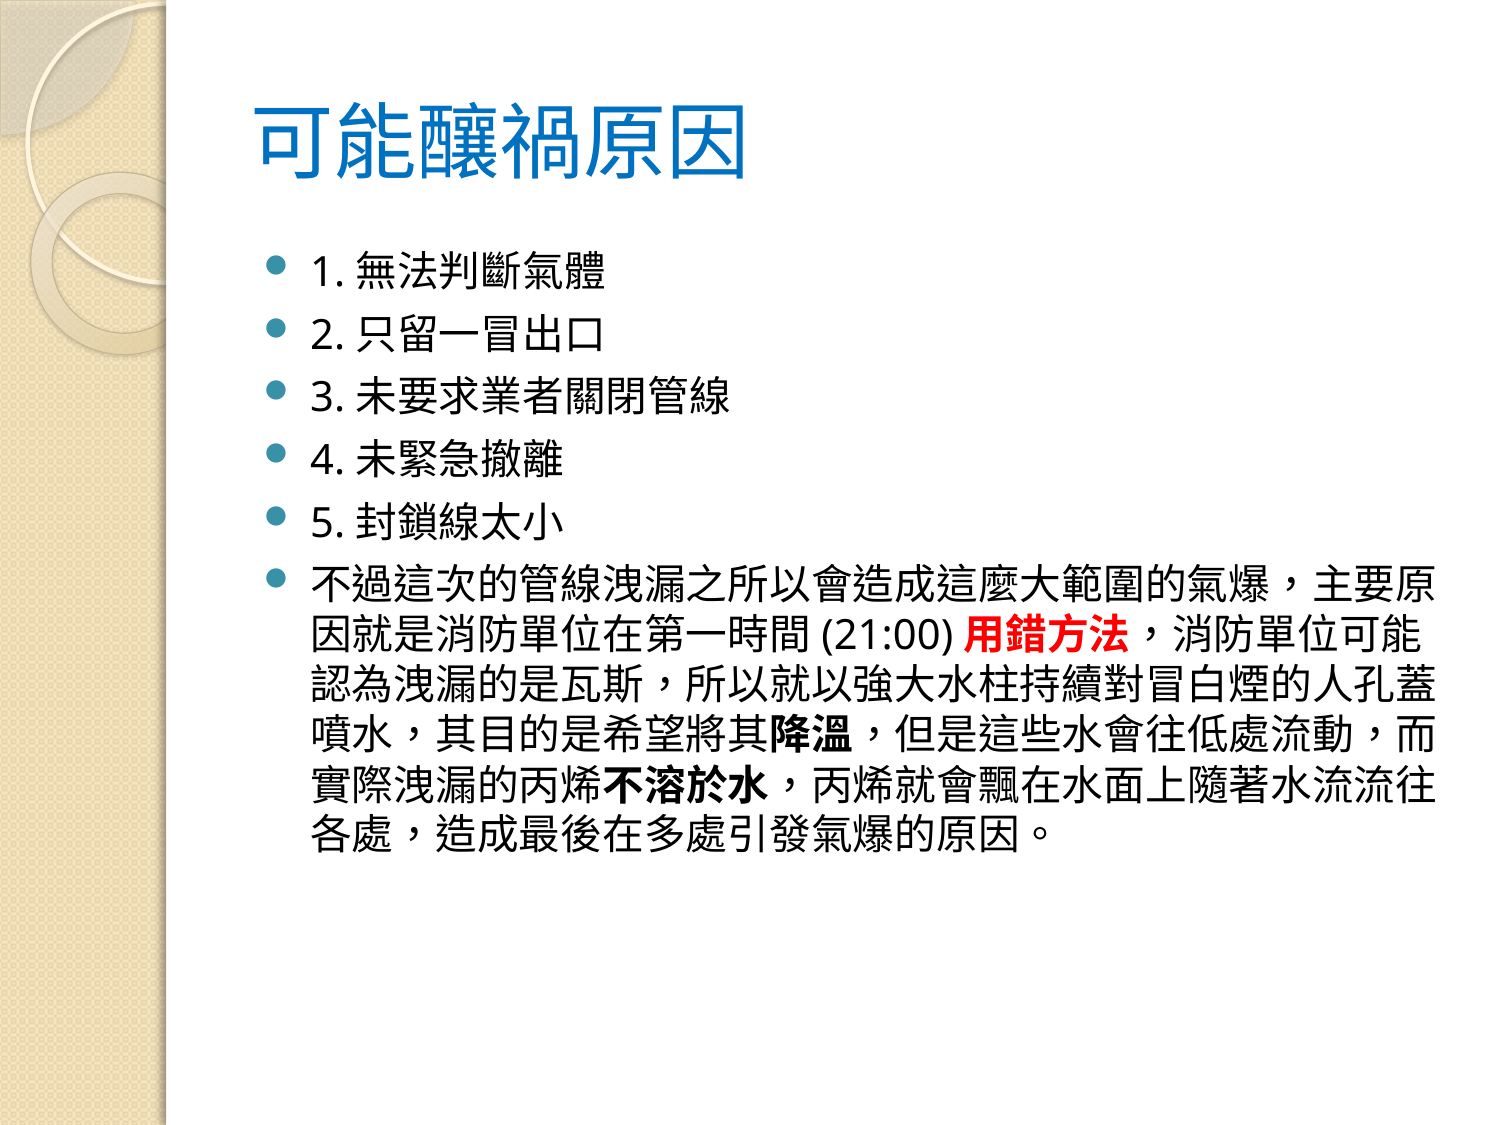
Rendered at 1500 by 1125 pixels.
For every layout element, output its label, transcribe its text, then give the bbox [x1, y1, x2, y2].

list 1.無法判斷氣體 2.只留一冒出口 3.未要求業者關閉管線 4.未緊急撤離 5.封鎖線太小 不過這次的管線洩漏之所以會造成這麼大範圍的氣爆，主要原因就是消防單位在第一時間(21:00)用錯方法，消防單位可能認為洩漏的是瓦斯，所以就以強大水柱持續對冒白煙的人孔蓋噴水，其目的是希望將其降溫，但是這些水會往低處流動，而實際洩漏的丙烯不溶於水，丙烯就會飄在水面上隨著水流流往各處，造成最後在多處引發氣爆的原因。 [235, 237, 1466, 1025]
title 可能釀禍原因 [235, 45, 1466, 233]
